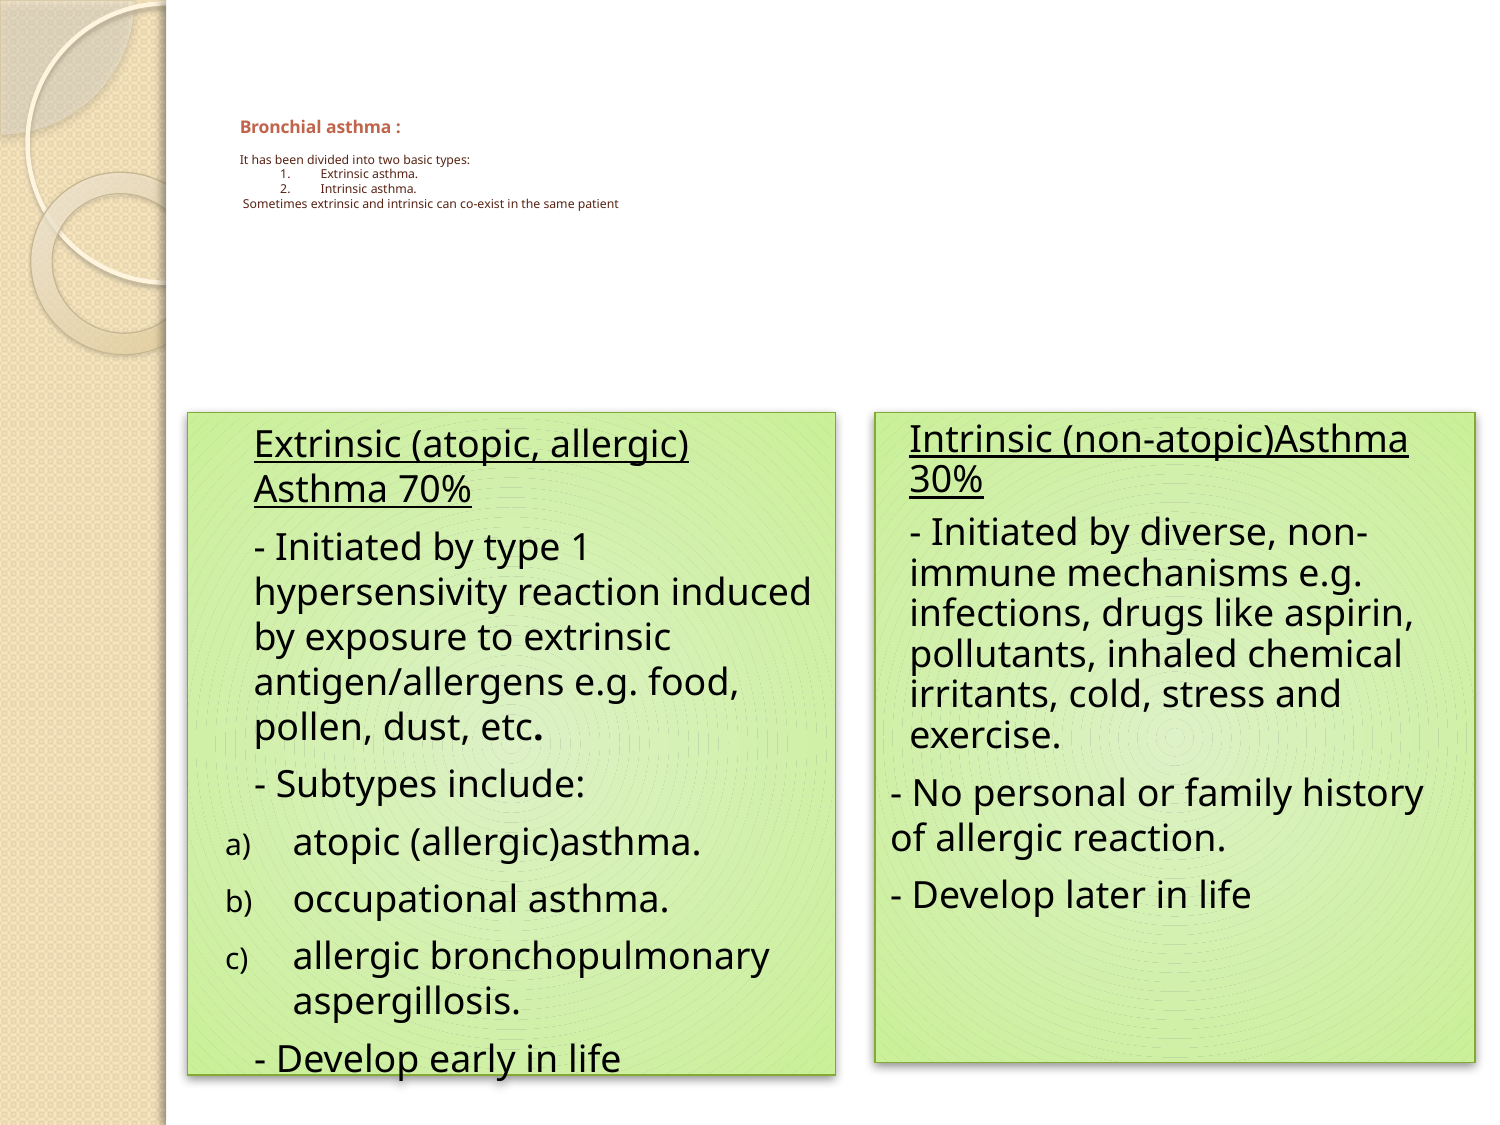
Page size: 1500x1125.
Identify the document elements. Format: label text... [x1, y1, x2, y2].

list Extrinsic (atopic, allergic) Asthma 70% - Initiated by type 1 hypersensivity reaction induced by exposure to extrinsic antigen/allergens e.g. food, pollen, dust, etc. - Subtypes include: atopic (allergic)asthma. occupational asthma. allergic bronchopulmonary aspergillosis. - Develop early in life [187, 412, 836, 1076]
title Bronchial asthma : It has been divided into two basic types: 1. Extrinsic asthma. 2. Intrinsic asthma. Sometimes extrinsic and intrinsic can co-exist in the same patient [225, 62, 1456, 250]
list Intrinsic (non-atopic)Asthma 30% - Initiated by diverse, non-immune mechanisms e.g. infections, drugs like aspirin, pollutants, inhaled chemical irritants, cold, stress and exercise. - No personal or family history of allergic reaction. - Develop later in life [874, 412, 1476, 1063]
